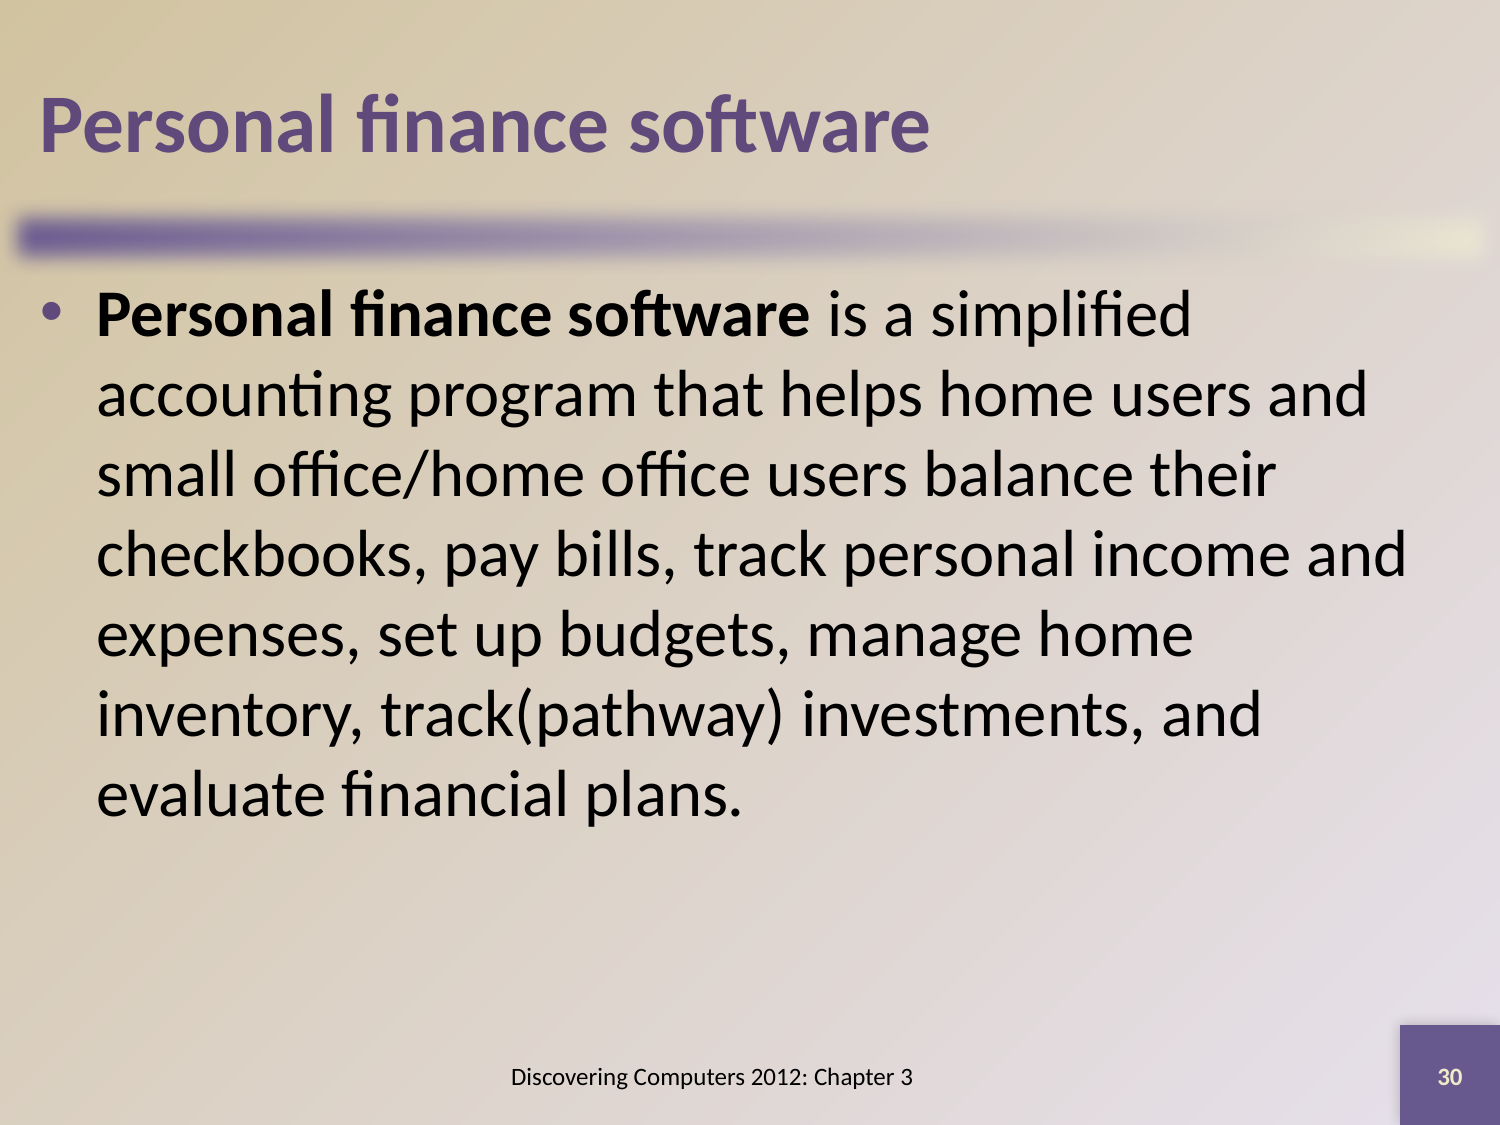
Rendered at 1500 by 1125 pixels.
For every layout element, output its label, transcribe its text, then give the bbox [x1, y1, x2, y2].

title Personal finance software [24, 24, 1475, 213]
slide_number 30 [1400, 1025, 1500, 1125]
footer Discovering Computers 2012: Chapter 3 [324, 1045, 1100, 1105]
list Personal finance software is a simplified accounting program that helps home users and small office/home office users balance their checkbooks, pay bills, track personal income and expenses, set up budgets, manage home inventory, track(pathway) investments, and evaluate financial plans. [24, 262, 1475, 1025]
